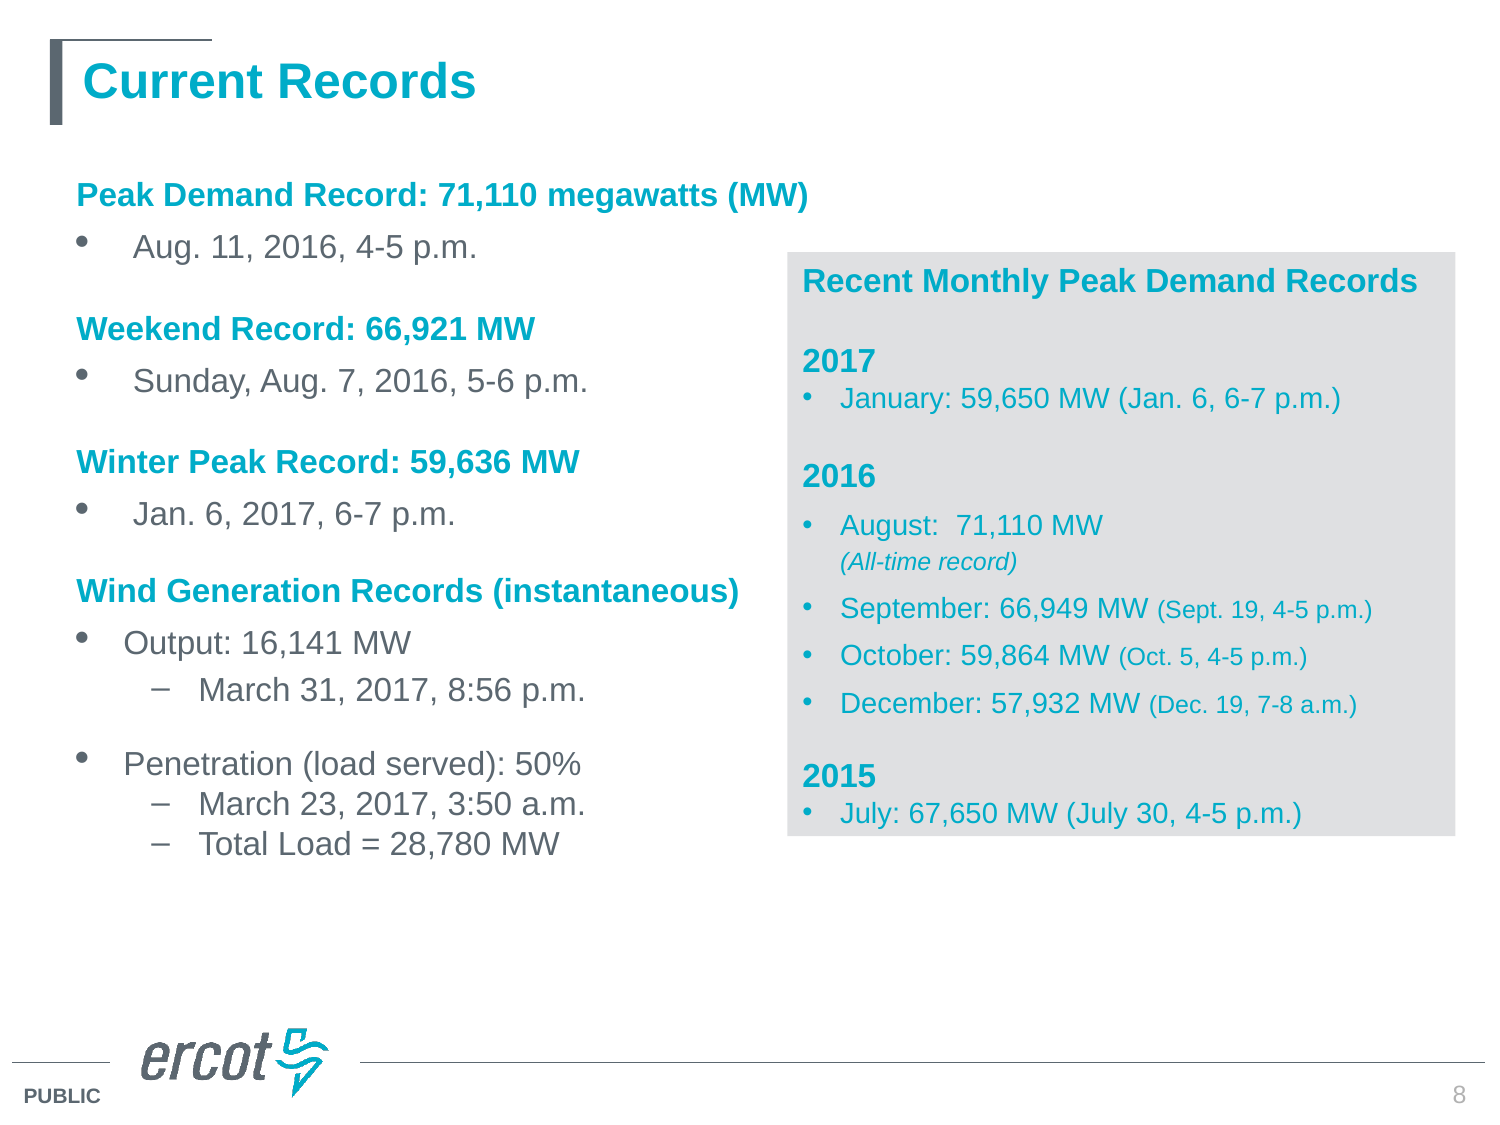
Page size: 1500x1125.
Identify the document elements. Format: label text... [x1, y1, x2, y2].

title Current Records [67, 40, 1456, 114]
text_box Recent Monthly Peak Demand Records 2017 January: 59,650 MW (Jan. 6, 6-7 p.m.) 2016 August: 71,110 MW (All-time record) September: 66,949 MW (Sept. 19, 4-5 p.m.) October: 59,864 MW (Oct. 5, 4-5 p.m.) December: 57,932 MW (Dec. 19, 7-8 a.m.) 2015 July: 67,650 MW (July 30, 4-5 p.m.) [787, 252, 1456, 837]
picture [137, 1024, 332, 1100]
slide_number 8 [1437, 1076, 1475, 1112]
text_box Peak Demand Record: 71,110 megawatts (MW) Aug. 11, 2016, 4-5 p.m. Weekend Record: 66,921 MW Sunday, Aug. 7, 2016, 5-6 p.m. Winter Peak Record: 59,636 MW Jan. 6, 2017, 6-7 p.m. Wind Generation Records (instantaneous) Output: 16,141 MW March 31, 2017, 8:56 p.m. Penetration (load served): 50% March 23, 2017, 3:50 a.m. Total Load = 28,780 MW [61, 178, 1025, 870]
